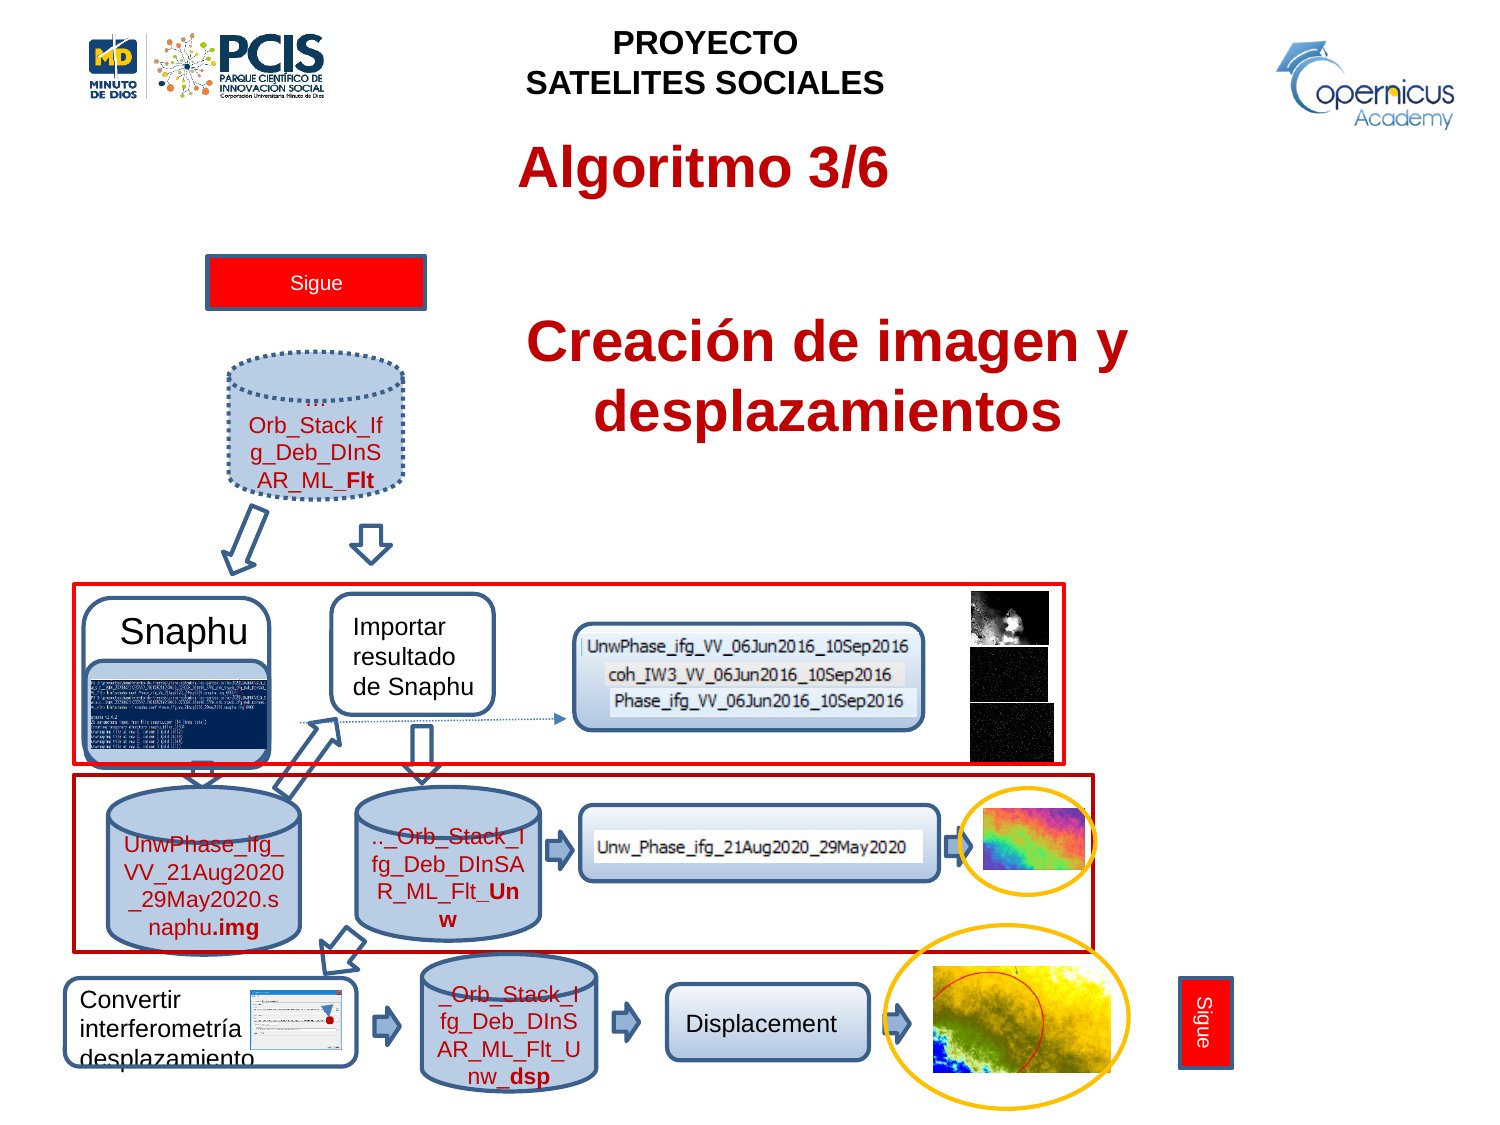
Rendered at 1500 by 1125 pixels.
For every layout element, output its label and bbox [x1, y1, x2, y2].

text_box [64, 13, 1461, 1110]
